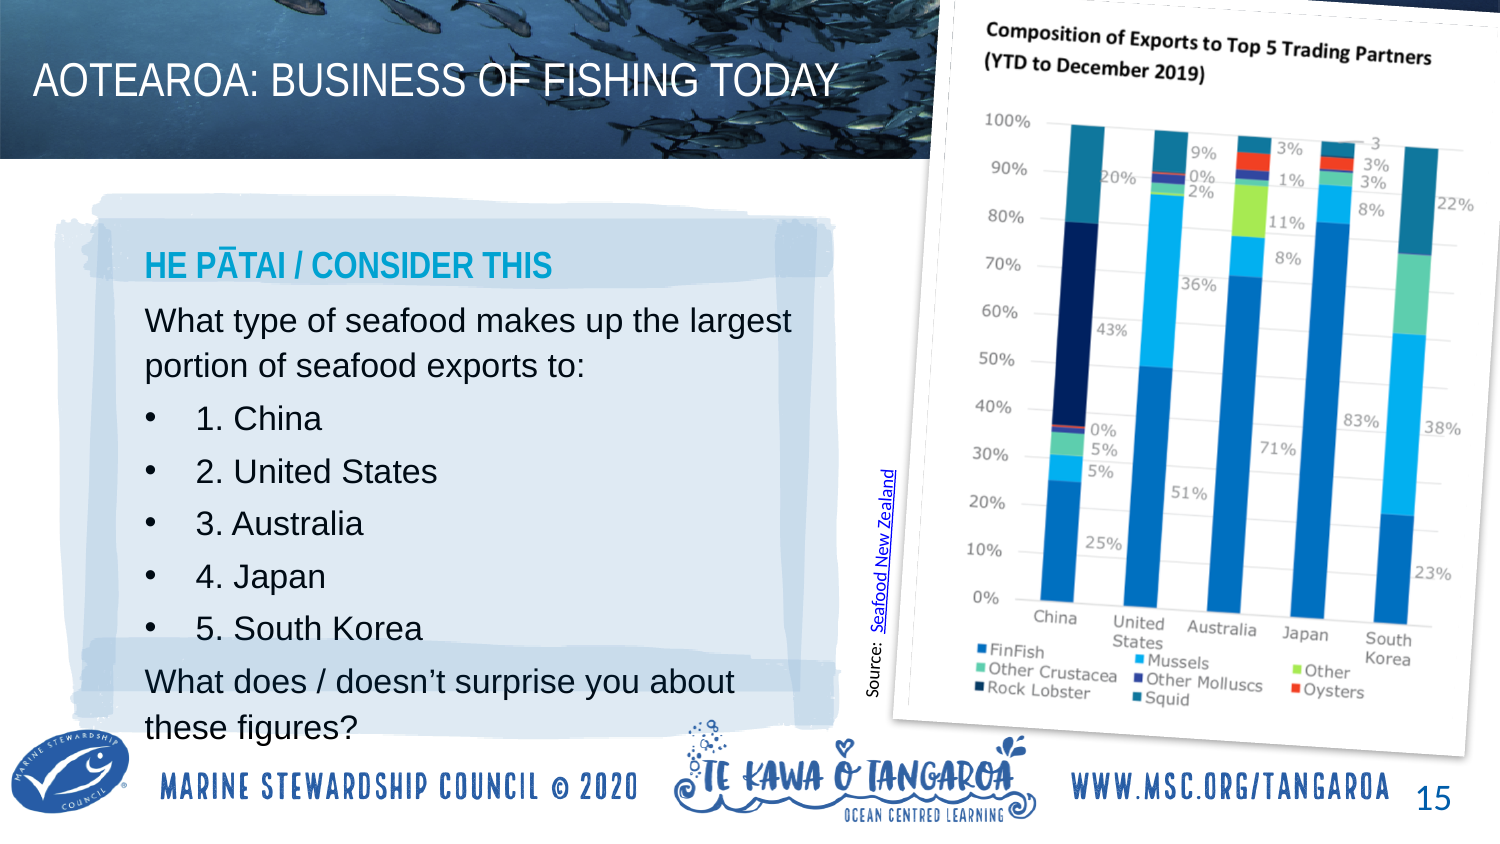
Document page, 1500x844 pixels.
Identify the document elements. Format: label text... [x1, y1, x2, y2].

text_box Source: Seafood New Zealand [886, 454, 904, 705]
title AOTEAROA: BUSINESS OF FISHING TODAY [17, 15, 866, 140]
picture [0, 0, 1500, 835]
